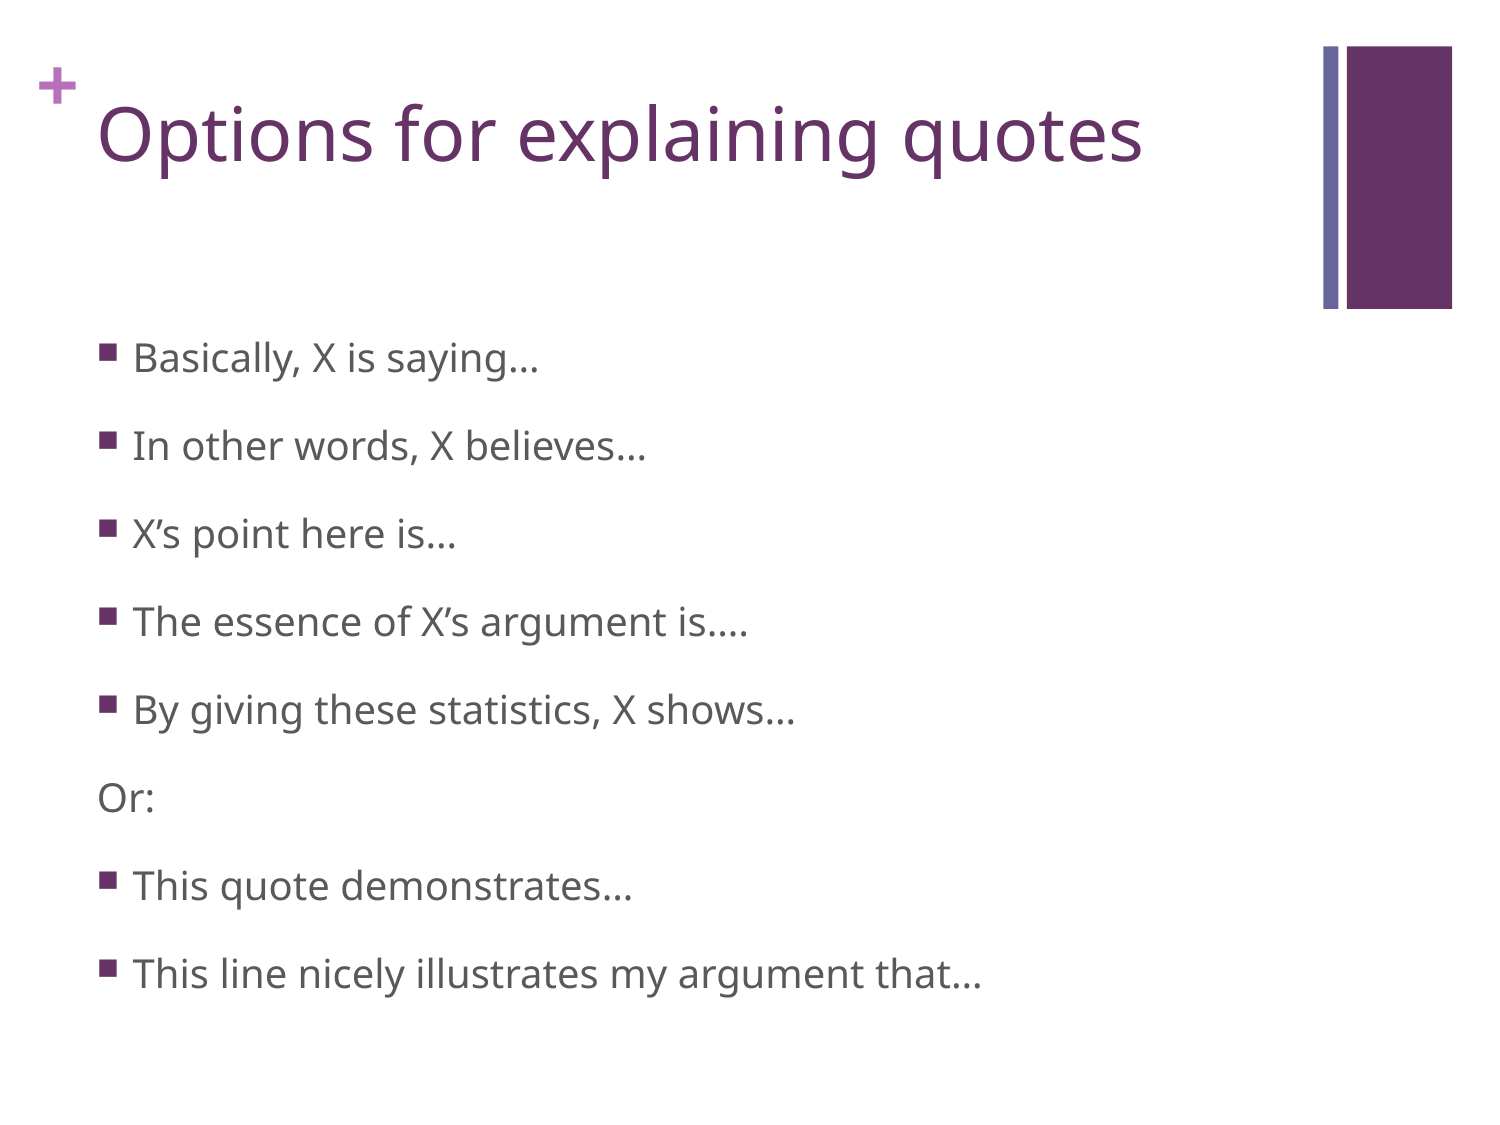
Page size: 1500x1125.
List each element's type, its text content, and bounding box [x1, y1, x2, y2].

list Basically, X is saying… In other words, X believes… X’s point here is… The essence of X’s argument is…. By giving these statistics, X shows… Or: This quote demonstrates… This line nicely illustrates my argument that… [81, 324, 1322, 1005]
title Options for explaining quotes [81, 79, 1322, 263]
